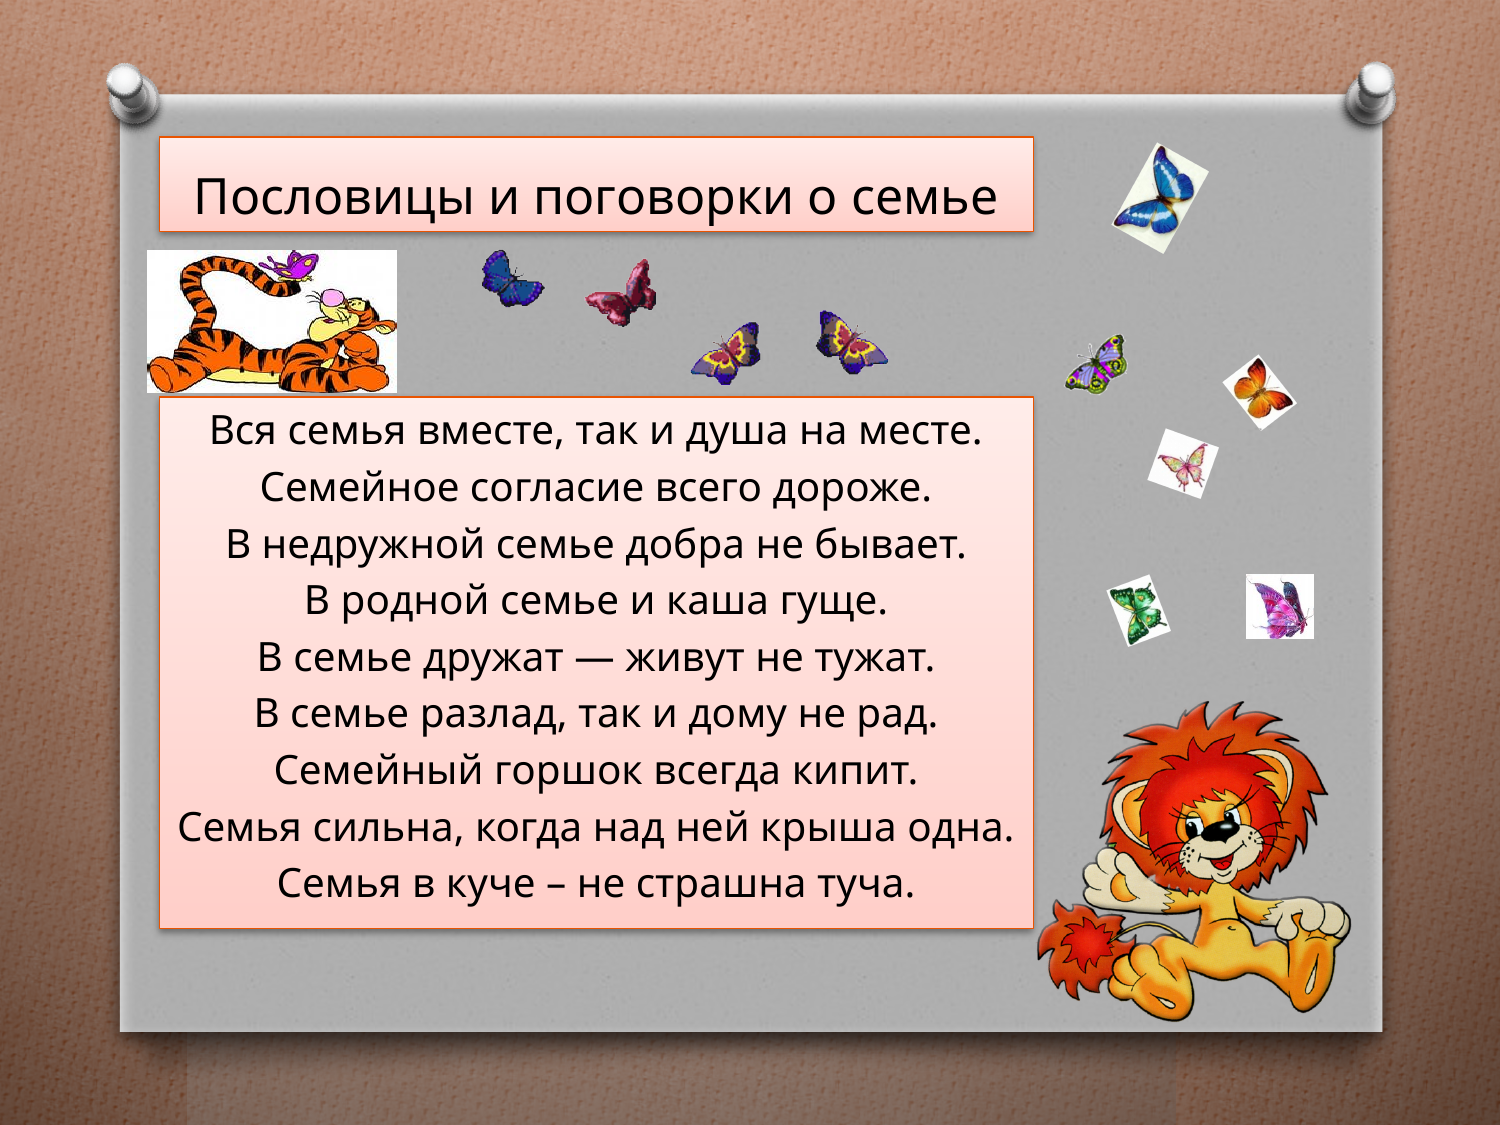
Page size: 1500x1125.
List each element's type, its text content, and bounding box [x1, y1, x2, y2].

picture [1058, 322, 1138, 406]
picture [1033, 693, 1356, 1025]
picture [1223, 355, 1296, 430]
picture [1245, 574, 1314, 639]
picture [1148, 429, 1218, 498]
picture [147, 250, 397, 393]
picture [75, 29, 198, 153]
picture [482, 230, 895, 388]
list Вся семья вместе, так и душа на месте. Семейное согласие всего дороже. В недружной семье добра не бывает. В родной семье и каша гуще. В семье дружат — живут не тужат. В семье разлад, так и дому не рад. Семейный горшок всегда кипит. Семья сильна, когда над ней крыша одна. Семья в куче – не страшна туча. [159, 396, 1034, 929]
title Пословицы и поговорки о семье [159, 136, 1034, 232]
picture [1112, 143, 1208, 253]
picture [1107, 575, 1170, 646]
picture [1317, 35, 1439, 156]
